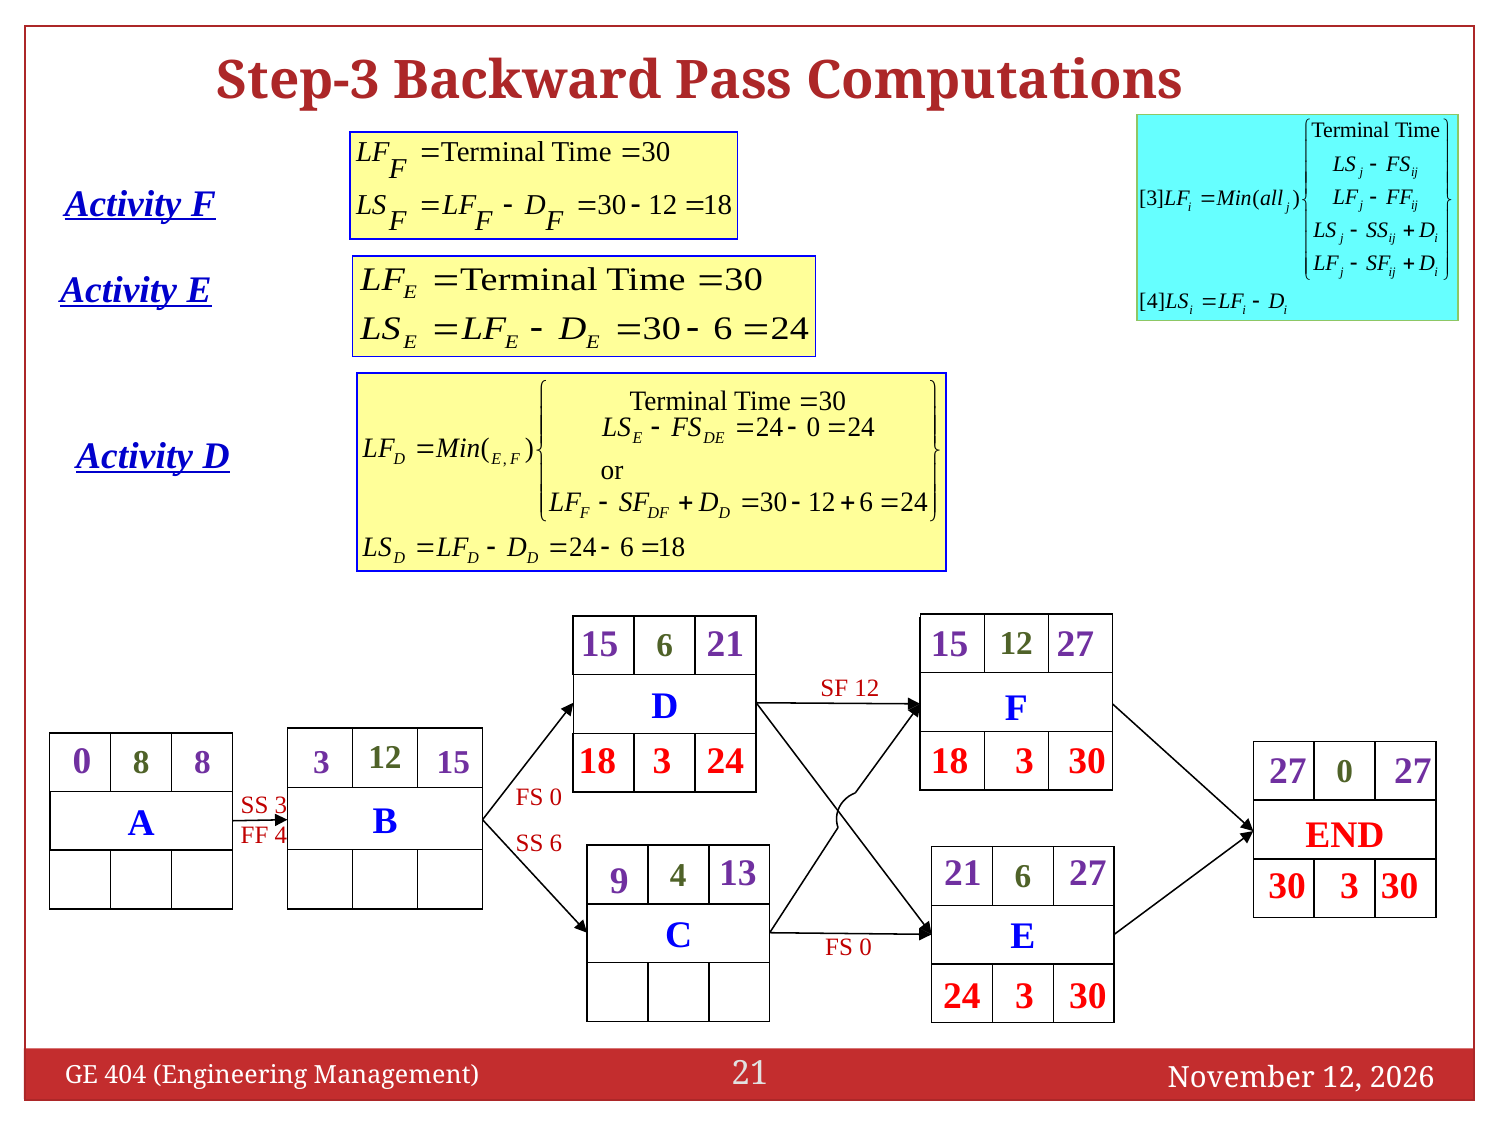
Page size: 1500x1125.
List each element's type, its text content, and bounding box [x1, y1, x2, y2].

footer GE 404 (Engineering Management) [50, 1051, 638, 1112]
slide_number 21 [699, 1037, 800, 1110]
title Step-3 Backward Pass Computations [0, 37, 1400, 116]
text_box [49, 132, 737, 239]
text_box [61, 373, 946, 571]
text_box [45, 256, 815, 357]
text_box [212, 634, 914, 991]
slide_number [950, 1050, 1450, 1111]
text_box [49, 610, 1451, 1023]
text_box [1137, 115, 1458, 321]
